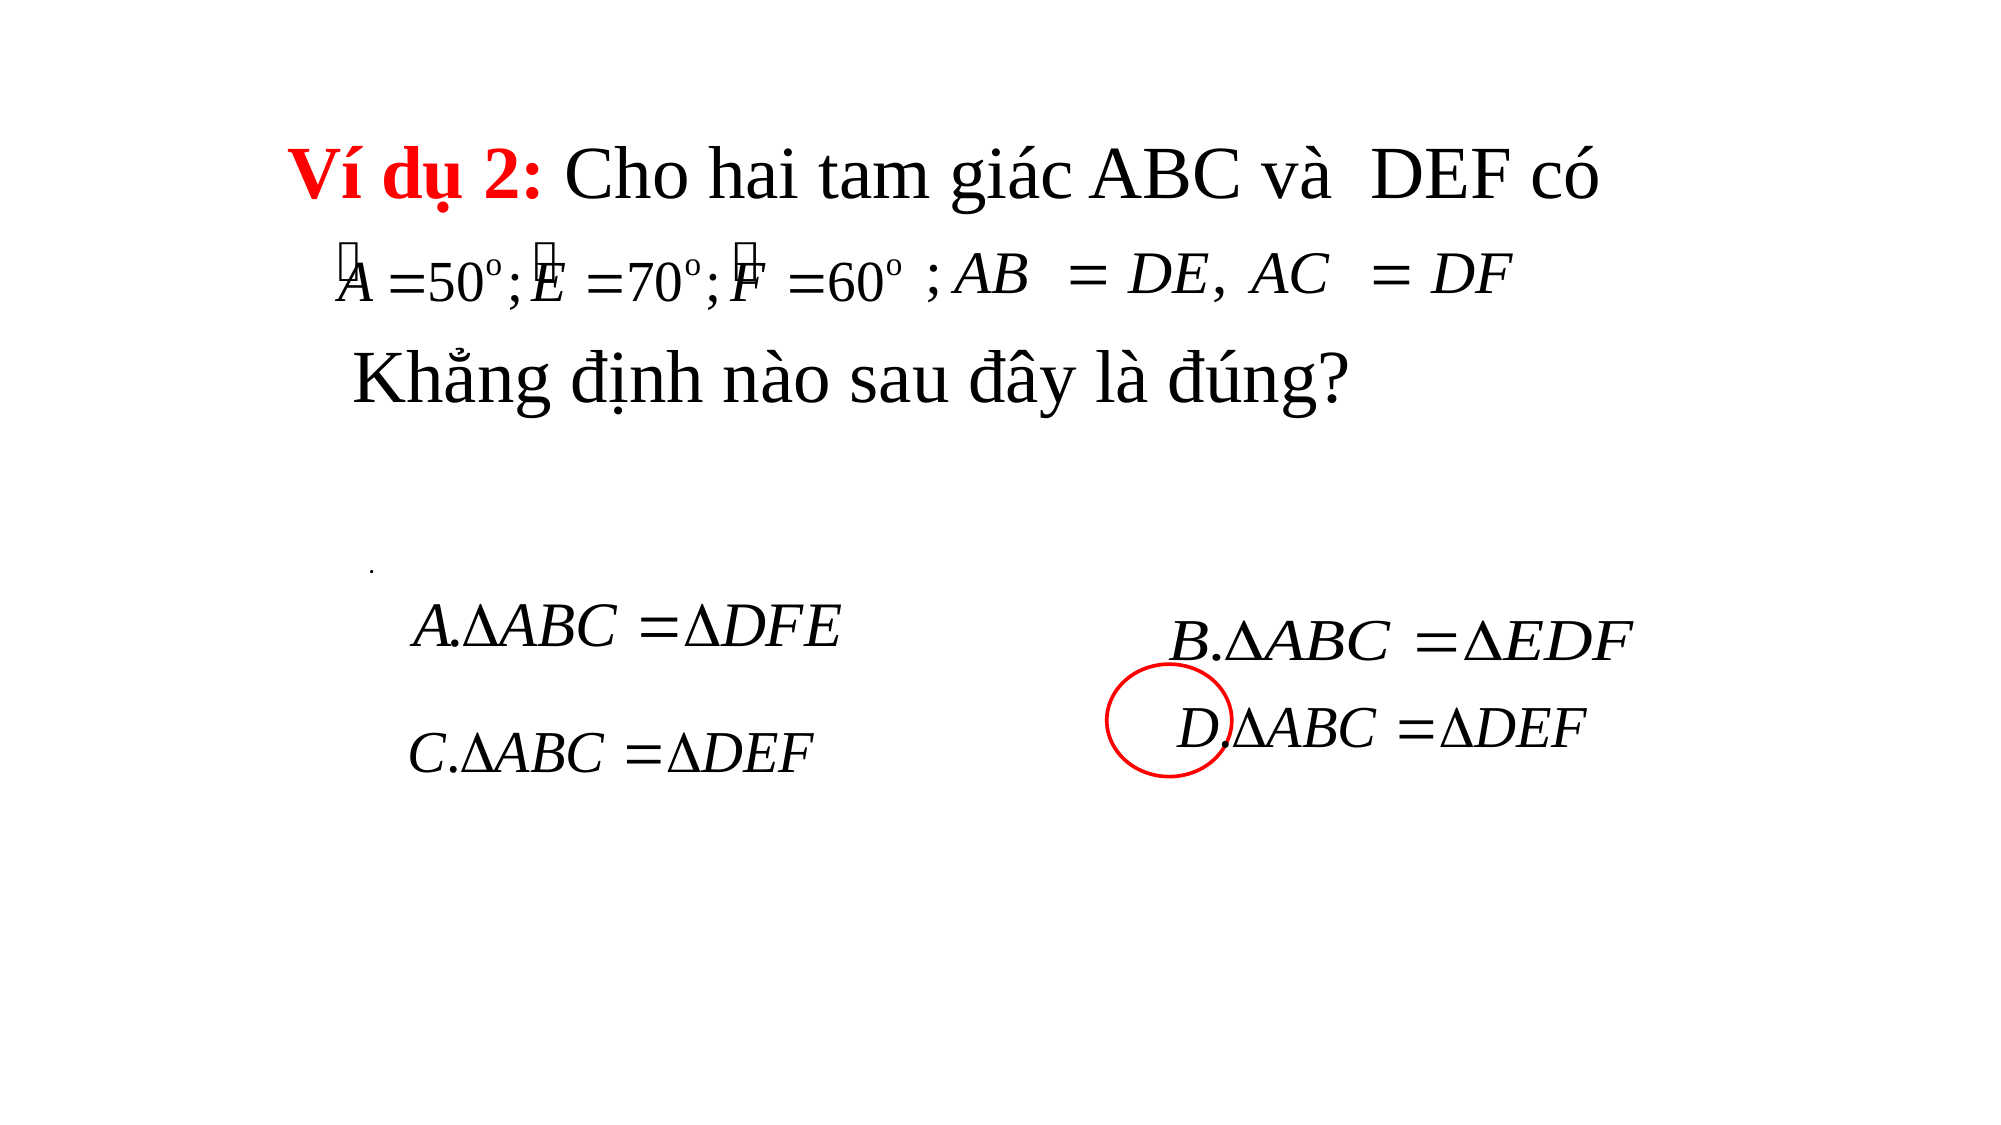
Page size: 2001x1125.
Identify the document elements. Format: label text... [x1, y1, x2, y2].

text_box Ví dụ 2: Cho hai tam giác ABC và DEF có [272, 116, 1725, 222]
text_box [1156, 605, 1650, 675]
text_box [399, 588, 857, 663]
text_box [1167, 693, 1605, 763]
text_box [1105, 664, 1226, 778]
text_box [399, 718, 831, 788]
text_box . [353, 538, 391, 587]
text_box Khẳng định nào sau đây là đúng? [337, 319, 1548, 425]
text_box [918, 238, 1532, 319]
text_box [324, 228, 912, 325]
